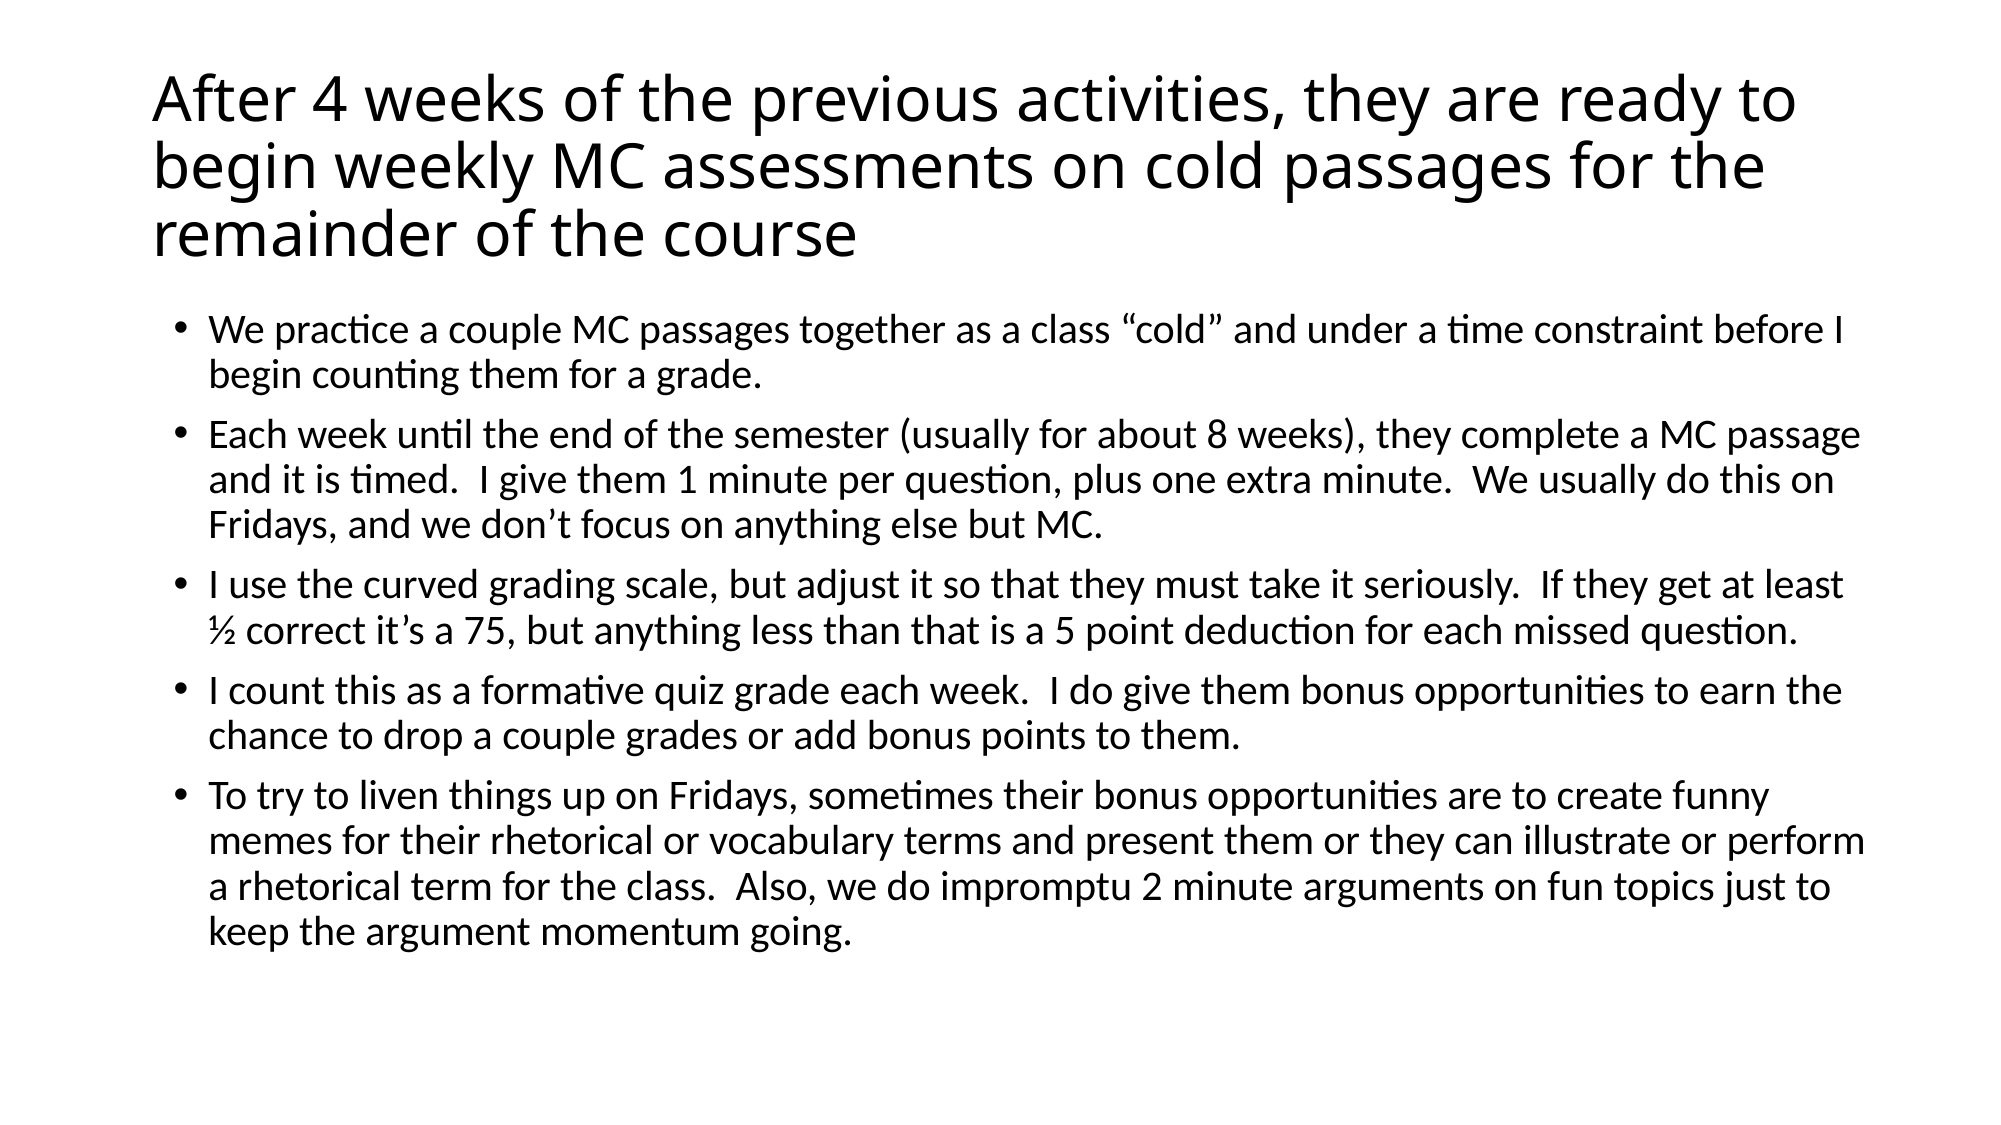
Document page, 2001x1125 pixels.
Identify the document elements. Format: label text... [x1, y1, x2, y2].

list We practice a couple MC passages together as a class “cold” and under a time constraint before I begin counting them for a grade. Each week until the end of the semester (usually for about 8 weeks), they complete a MC passage and it is timed. I give them 1 minute per question, plus one extra minute. We usually do this on Fridays, and we don’t focus on anything else but MC. I use the curved grading scale, but adjust it so that they must take it seriously. If they get at least ½ correct it’s a 75, but anything less than that is a 5 point deduction for each missed question. I count this as a formative quiz grade each week. I do give them bonus opportunities to earn the chance to drop a couple grades or add bonus points to them. To try to liven things up on Fridays, sometimes their bonus opportunities are to create funny memes for their rhetorical or vocabulary terms and present them or they can illustrate or perform a rhetorical term for the class. Also, we do impromptu 2 minute arguments on fun topics just to keep the argument momentum going. [158, 299, 1884, 1014]
title After 4 weeks of the previous activities, they are ready to begin weekly MC assessments on cold passages for the remainder of the course [137, 59, 1863, 278]
